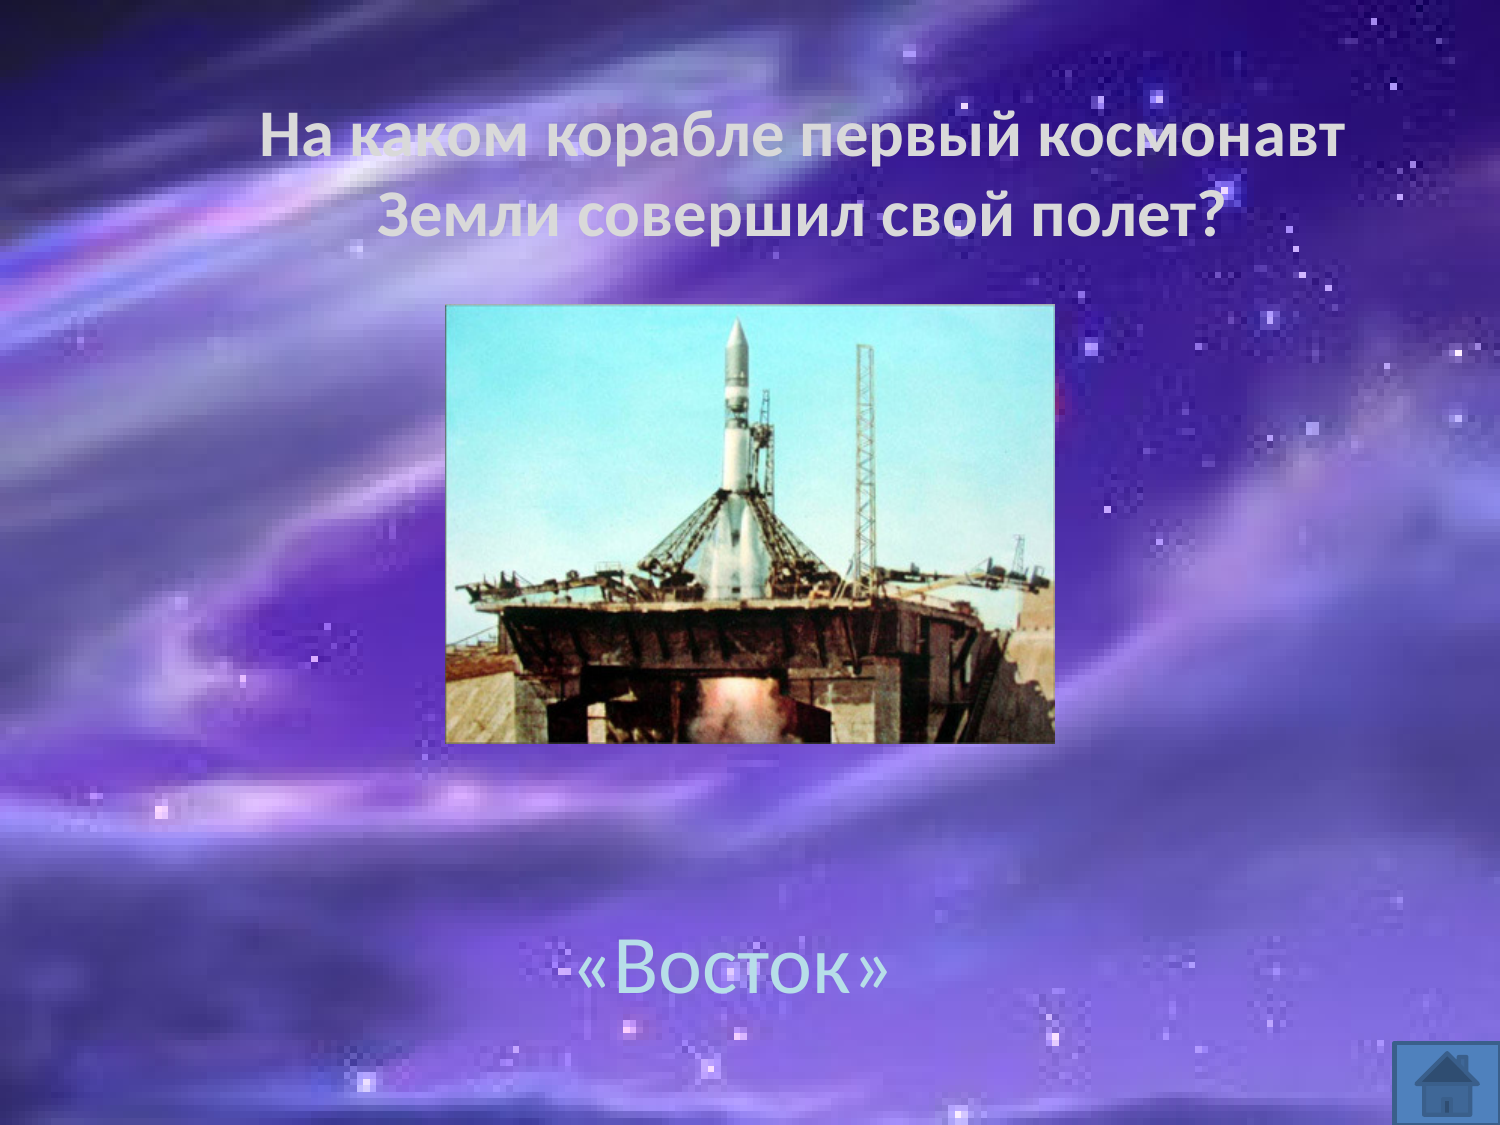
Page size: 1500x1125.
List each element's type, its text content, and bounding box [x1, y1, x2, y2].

text_box На каком корабле первый космонавт Земли совершил свой полет? [152, 81, 1454, 257]
text_box [1392, 1041, 1500, 1125]
text_box «Восток» [445, 902, 1020, 1018]
picture [0, 0, 1500, 1125]
